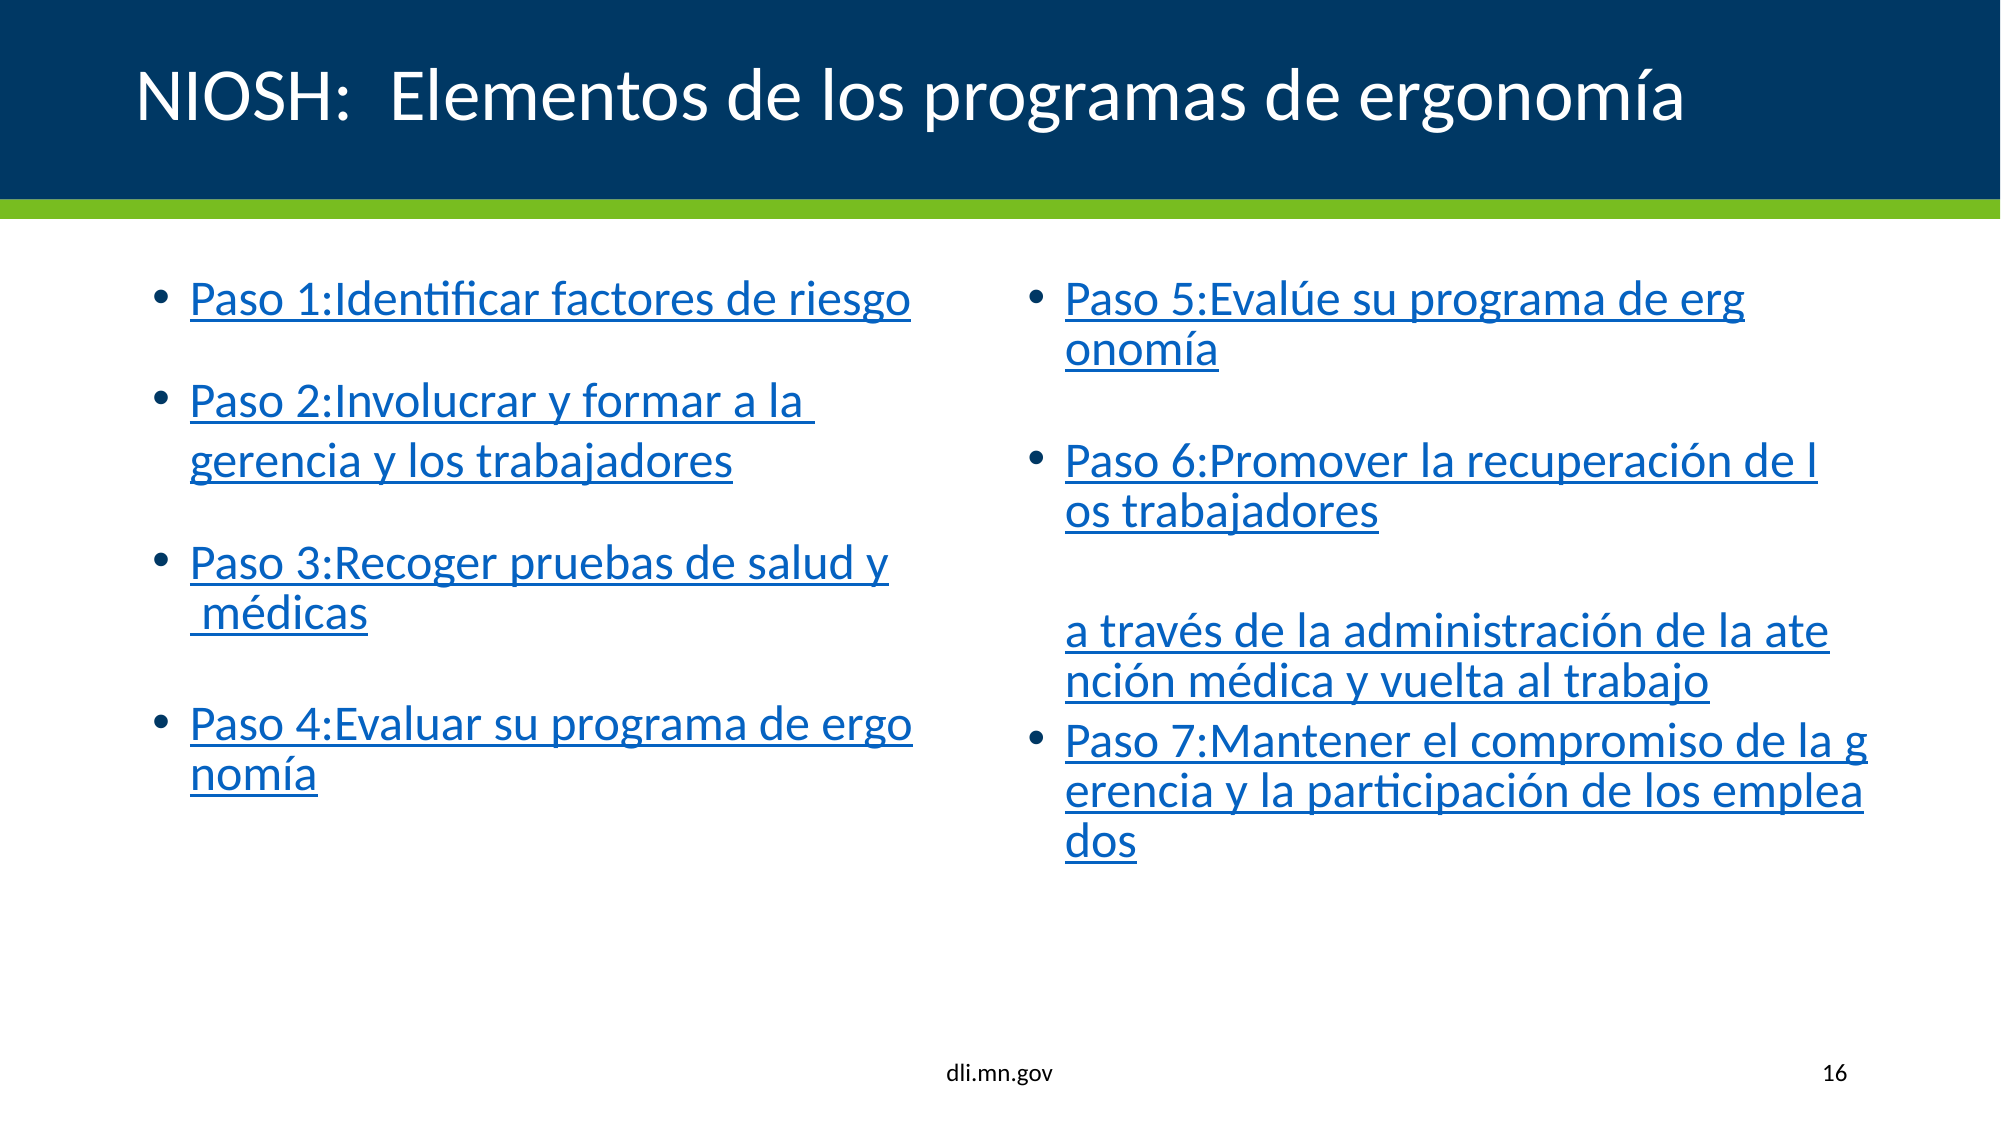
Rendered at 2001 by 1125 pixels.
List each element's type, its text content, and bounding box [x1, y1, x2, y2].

text_box Paso 6: Promover la recuperación de los trabajadores a través de la administración de la atención médica y vuelta al trabajo [1025, 425, 1836, 608]
text_box 16 [1819, 1054, 1850, 1086]
text_box dli.mn.gov [944, 1054, 1056, 1086]
text_box Paso 5: Evalúe su programa de ergonomía [1025, 263, 1752, 326]
text_box Paso 4: Evaluar su programa de ergonomía [150, 688, 928, 751]
text_box Paso 7: Mantener el compromiso de la gerencia y la participación de los empleados [1025, 704, 1872, 767]
title NIOSH: Elementos de los programas de ergonomía [132, 43, 1925, 234]
text_box Paso 1: Identificar factores de riesgo Paso 2: Involucrar y formar a la gerencia y los trabajadores [150, 263, 975, 488]
text_box Paso 3: Recoger pruebas de salud y médicas [150, 527, 892, 590]
